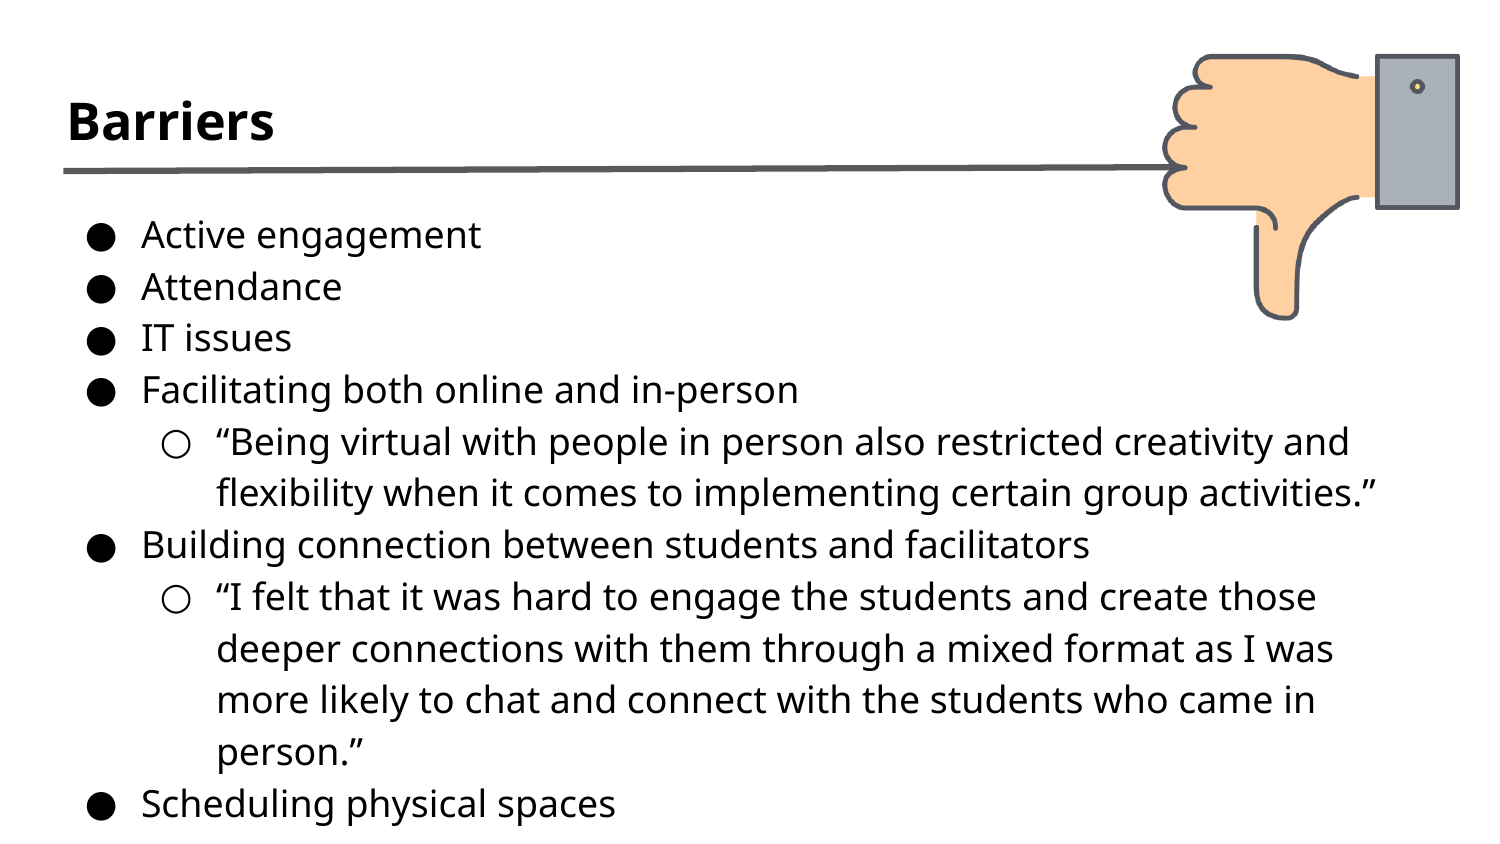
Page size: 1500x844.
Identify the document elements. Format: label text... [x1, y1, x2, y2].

title Barriers [51, 72, 1156, 167]
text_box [62, 166, 1156, 172]
picture [1161, 38, 1460, 336]
list Active engagement Attendance IT issues Facilitating both online and in-person “Being virtual with people in person also restricted creativity and flexibility when it comes to implementing certain group activities.” Building connection between students and facilitators “I felt that it was hard to engage the students and create those deeper connections with them through a mixed format as I was more likely to chat and connect with the students who came in person.” Scheduling physical spaces [51, 189, 1449, 750]
